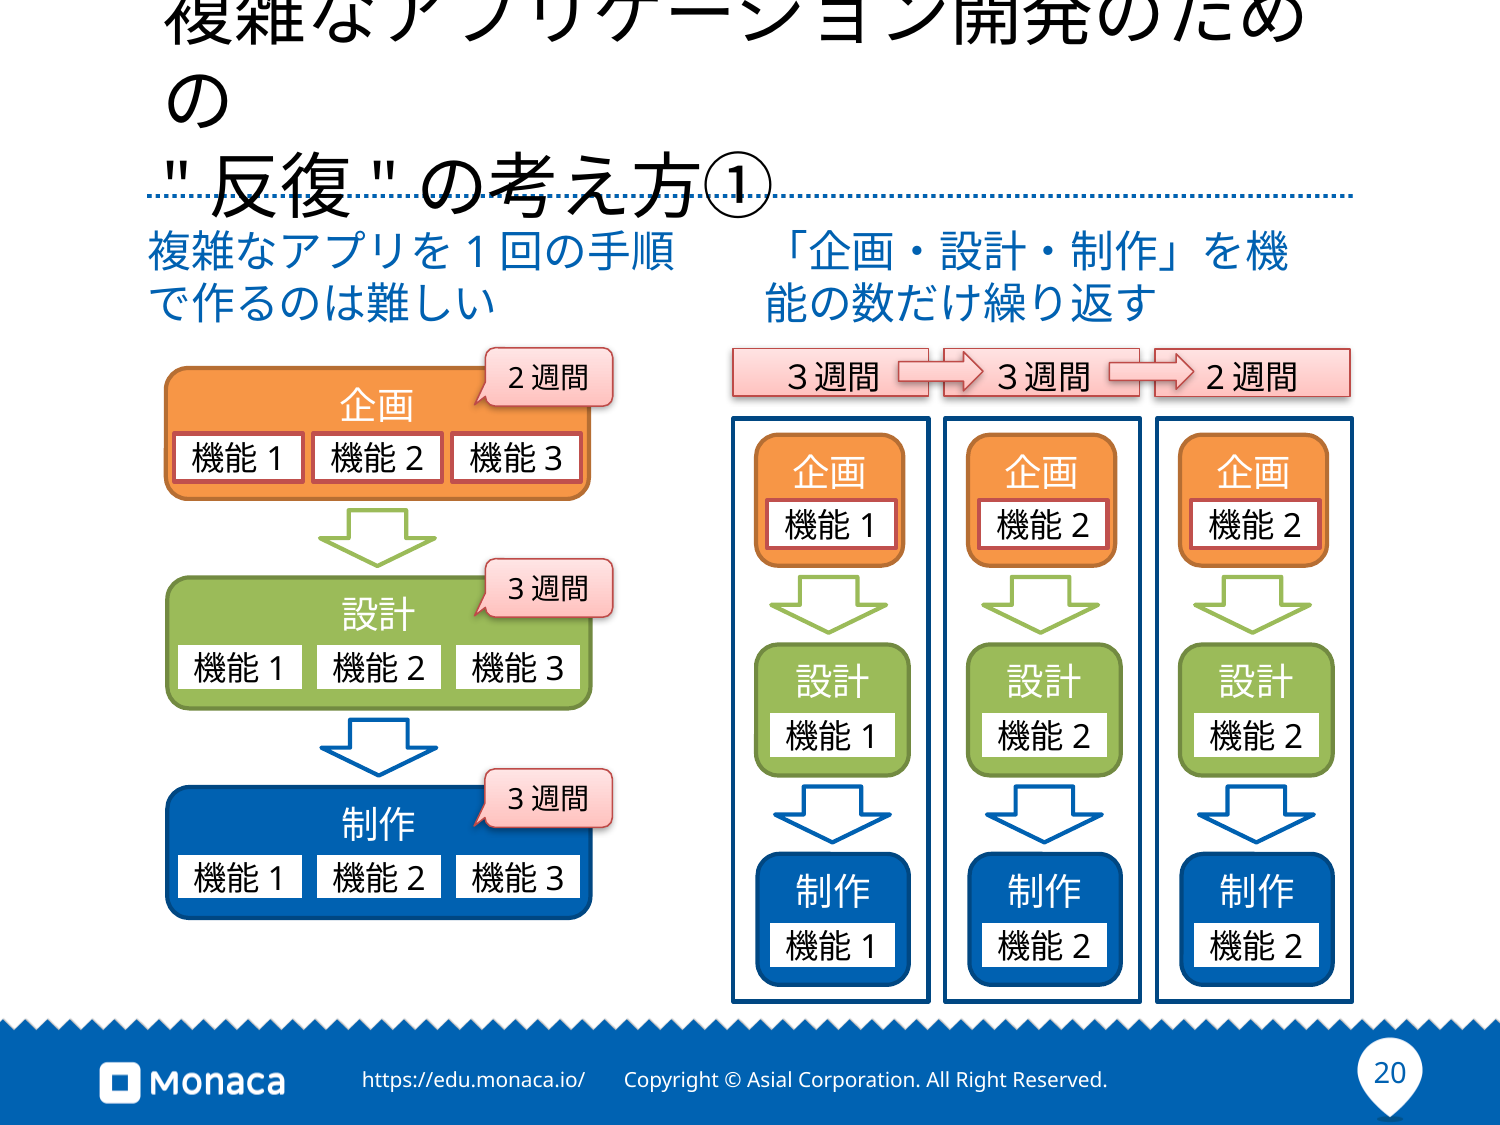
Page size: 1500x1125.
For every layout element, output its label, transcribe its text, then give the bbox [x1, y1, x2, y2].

text_box 機能2 [1190, 919, 1323, 971]
text_box 設計 [965, 642, 1123, 778]
text_box [1196, 784, 1316, 845]
text_box [1193, 574, 1313, 635]
text_box [1155, 416, 1354, 1004]
text_box 機能2 [1189, 498, 1322, 550]
text_box 企画 [965, 432, 1118, 568]
text_box [981, 574, 1101, 635]
text_box [772, 784, 893, 845]
text_box [319, 717, 439, 778]
list 「企画・設計・制作」を機能の数だけ繰り返す [764, 389, 1326, 980]
text_box 機能1 [766, 709, 899, 761]
picture [147, 194, 1354, 198]
text_box 企画 [1177, 432, 1330, 568]
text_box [165, 367, 590, 500]
text_box [317, 508, 437, 568]
text_box [984, 784, 1104, 845]
text_box [943, 416, 1142, 1004]
text_box 2週間 [1154, 348, 1351, 397]
picture [0, 1017, 1500, 1125]
text_box 機能1 [766, 919, 899, 971]
text_box 企画 [753, 432, 906, 568]
text_box 機能2 [978, 919, 1111, 971]
text_box 機能2 [977, 498, 1110, 550]
text_box 設計 [753, 642, 911, 778]
list 「企画・設計・制作」を機能の数だけ繰り返す [764, 223, 1326, 359]
text_box [731, 416, 931, 1004]
text_box [897, 351, 984, 392]
text_box 設計 [1177, 642, 1335, 778]
title 複雑なアプリケーション開発のための "反復"の考え方① [147, 0, 1353, 195]
text_box ３週間 [732, 348, 929, 397]
text_box 制作 [967, 851, 1123, 987]
text_box 3週間 [484, 557, 614, 618]
text_box 2週間 [484, 346, 614, 407]
text_box 3週間 [484, 768, 614, 829]
text_box 制作 [1179, 851, 1335, 987]
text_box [167, 786, 591, 919]
text_box 機能2 [978, 709, 1111, 761]
text_box ３週間 [943, 348, 1140, 397]
text_box 機能1 [765, 498, 898, 550]
text_box 制作 [755, 851, 911, 987]
list 複雑なアプリを1回の手順で作るのは難しい [147, 223, 709, 980]
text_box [167, 577, 591, 709]
text_box 機能2 [1190, 709, 1323, 761]
text_box [1108, 353, 1195, 390]
text_box [769, 574, 889, 635]
